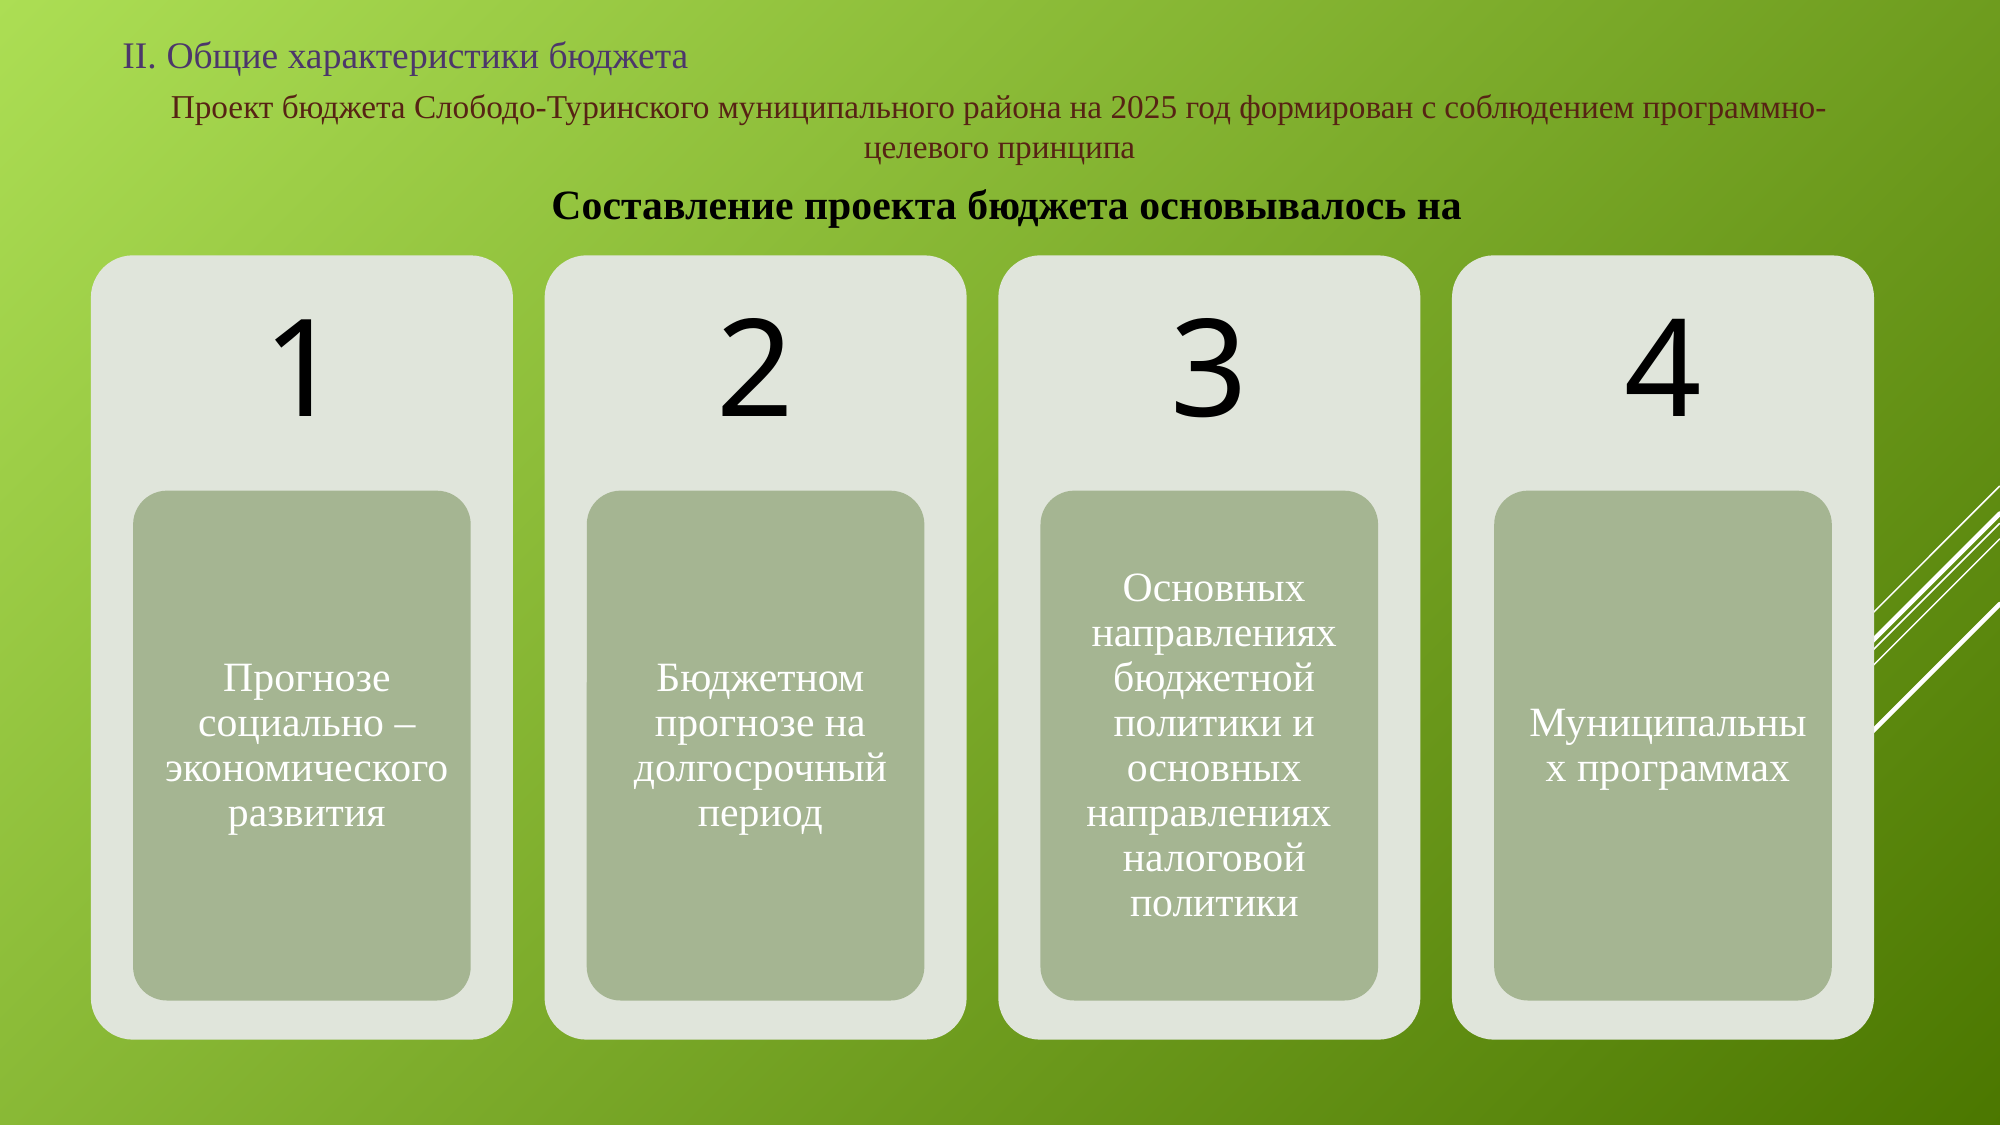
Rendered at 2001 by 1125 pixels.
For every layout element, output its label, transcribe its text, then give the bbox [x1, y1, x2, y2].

text_box Составление проекта бюджета основывалось на [107, 170, 1892, 263]
text_box Проект бюджета Слободо-Туринского муниципального района на 2025 год формирован с соблюдением программно-целевого принципа [107, 77, 1892, 170]
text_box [90, 255, 1875, 1040]
text_box II. Общие характеристики бюджета [107, 28, 1892, 77]
